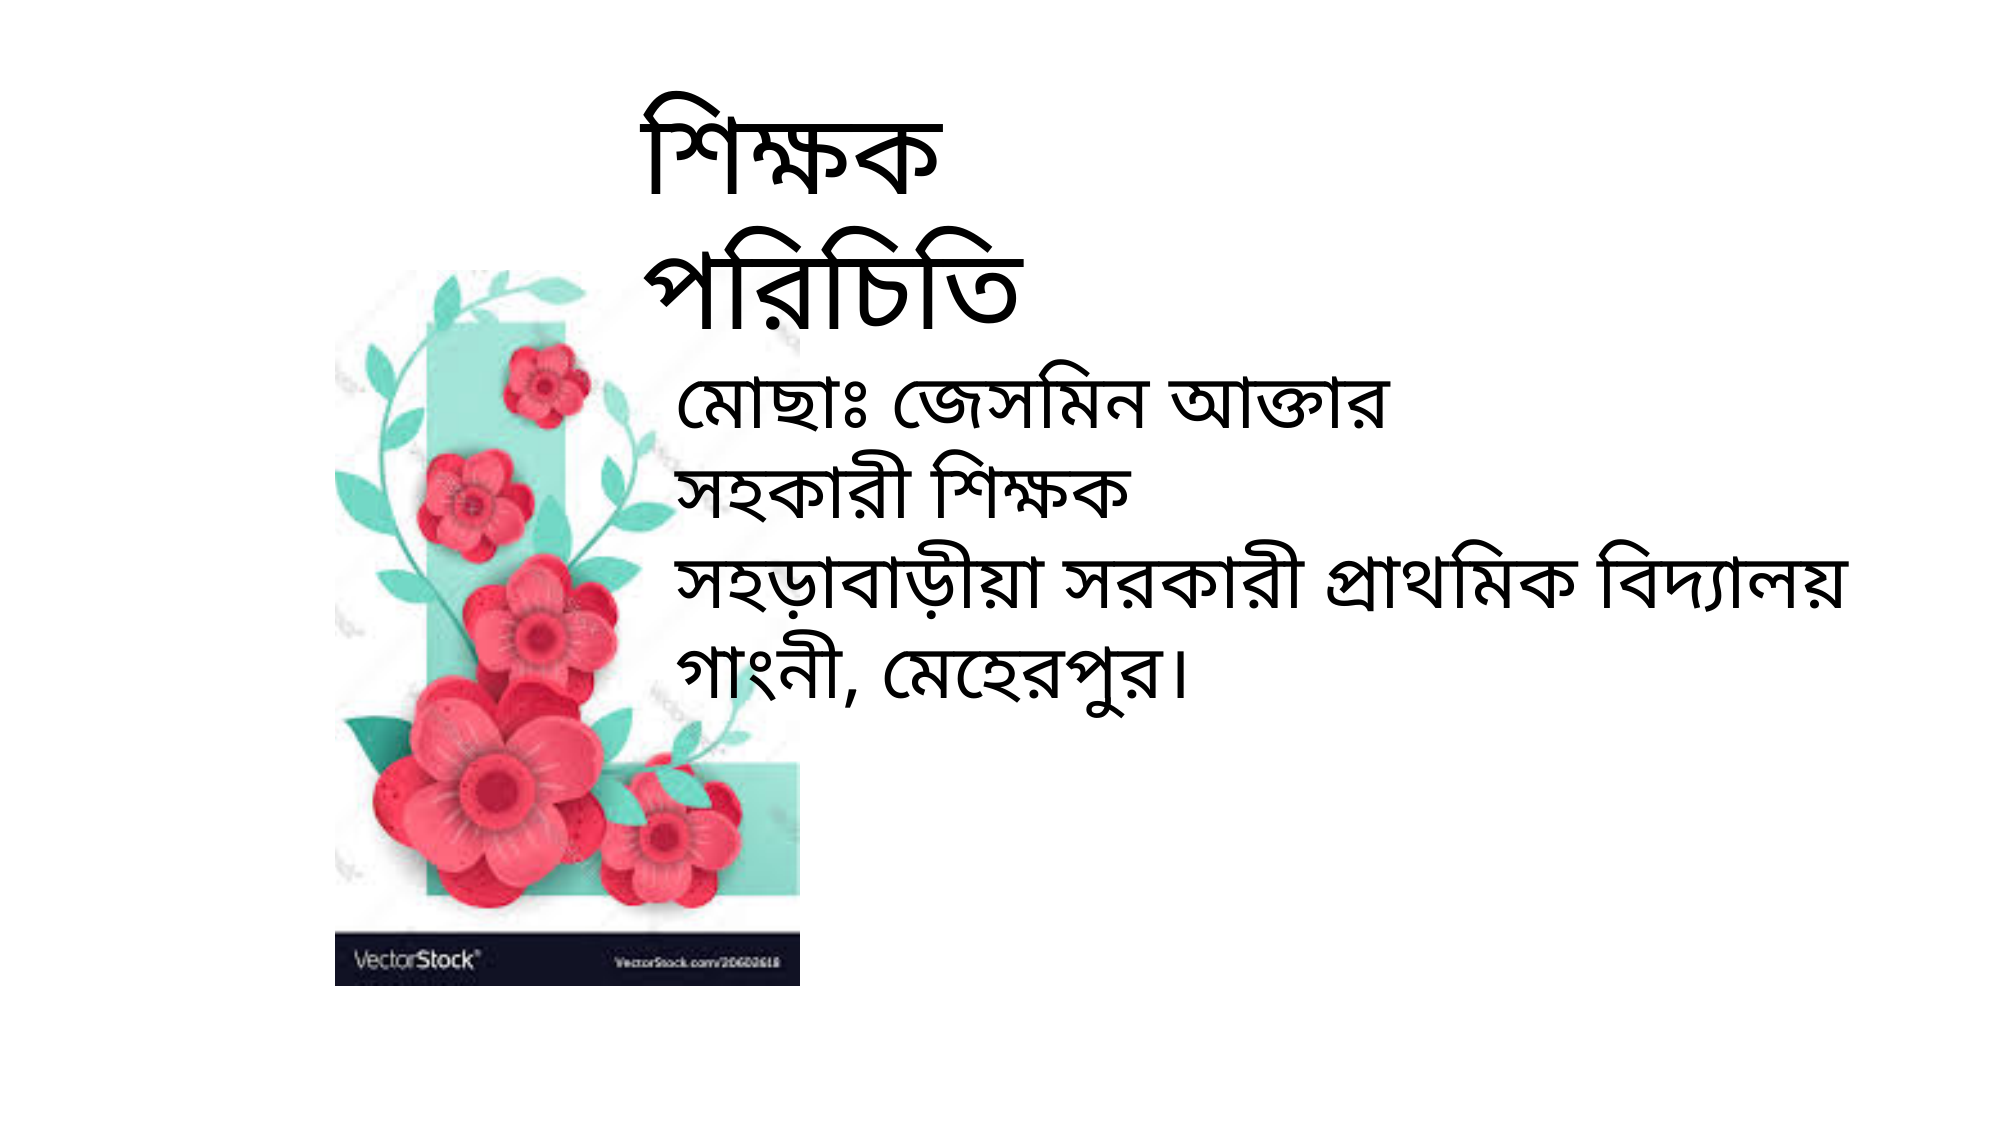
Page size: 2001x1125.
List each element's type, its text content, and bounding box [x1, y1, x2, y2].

picture [335, 269, 800, 986]
text_box শিক্ষক পরিচিতি [627, 74, 1334, 360]
text_box মোছাঃ জেসমিন আক্তার সহকারী শিক্ষক সহড়াবাড়ীয়া সরকারী প্রাথমিক বিদ্যালয় গাংনী, মেহেরপুর। [800, 345, 1913, 721]
